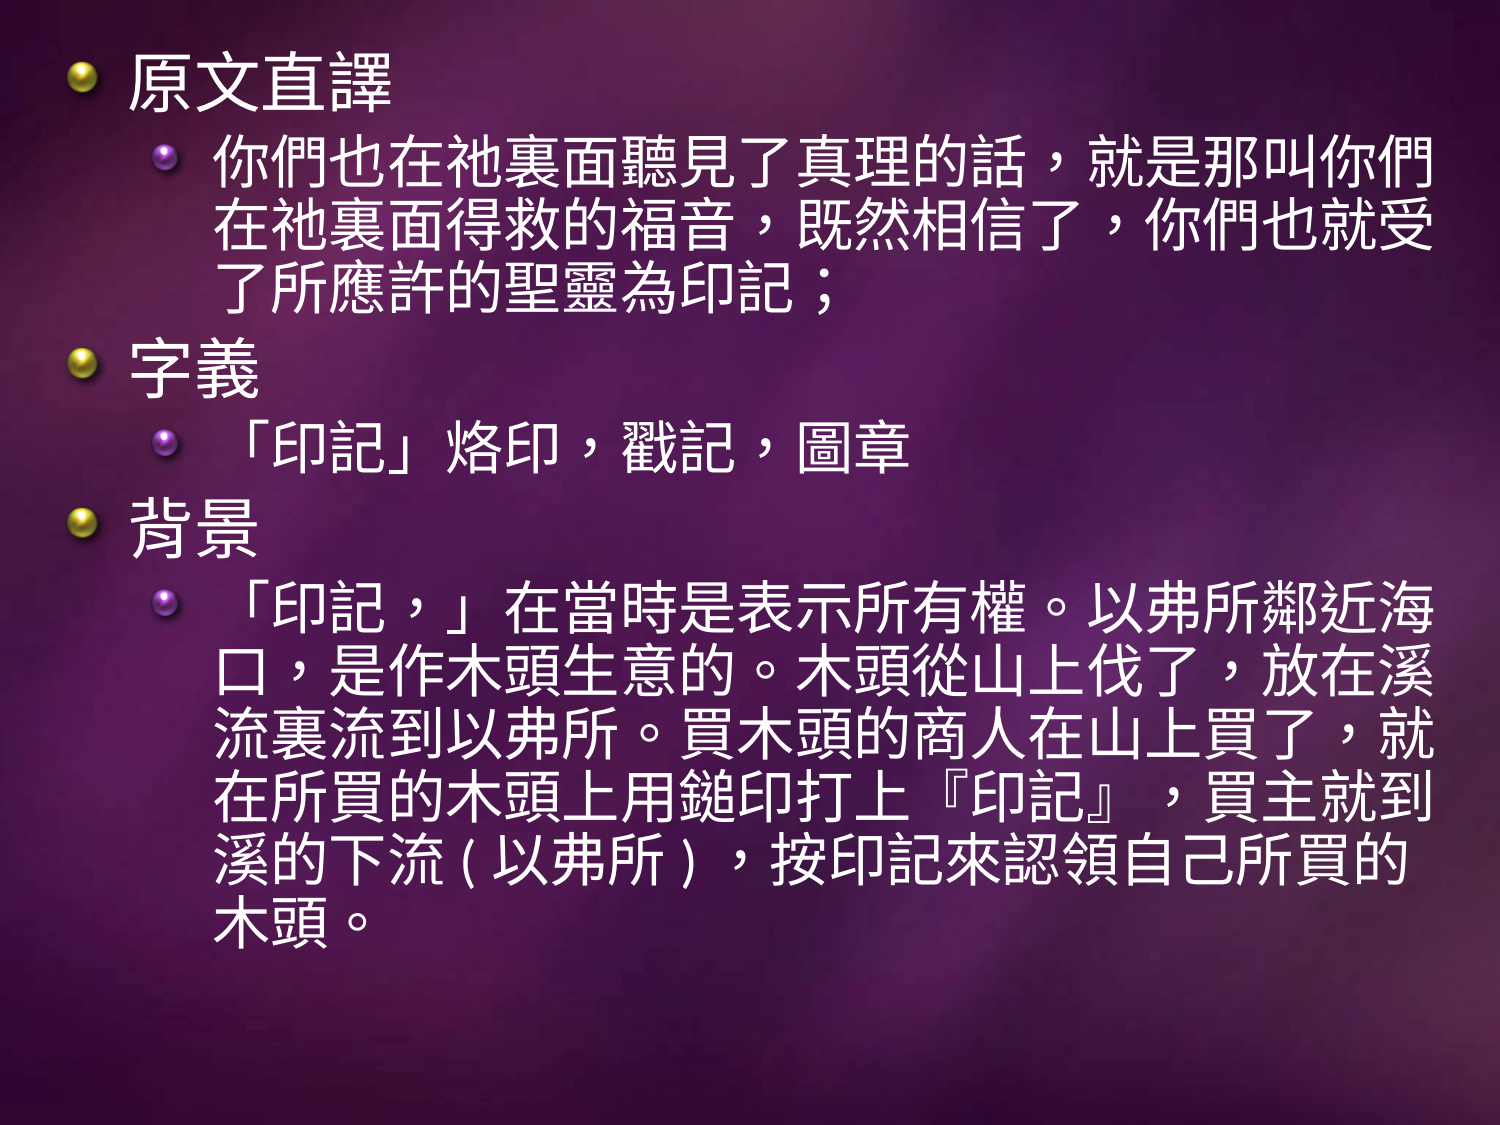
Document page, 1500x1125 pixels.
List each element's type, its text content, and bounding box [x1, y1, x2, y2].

picture [0, 0, 1500, 1125]
list 原文直譯 你們也在祂裏面聽見了真理的話，就是那叫你們在祂裏面得救的福音，既然相信了，你們也就受了所應許的聖靈為印記； 字義 「印記」烙印，戳記，圖章 背景 「印記，」在當時是表示所有權。以弗所鄰近海口，是作木頭生意的。木頭從山上伐了，放在溪流裏流到以弗所。買木頭的商人在山上買了，就在所買的木頭上用鎚印打上『印記』，買主就到溪的下流(以弗所)，按印記來認領自己所買的木頭。 [62, 50, 1438, 979]
